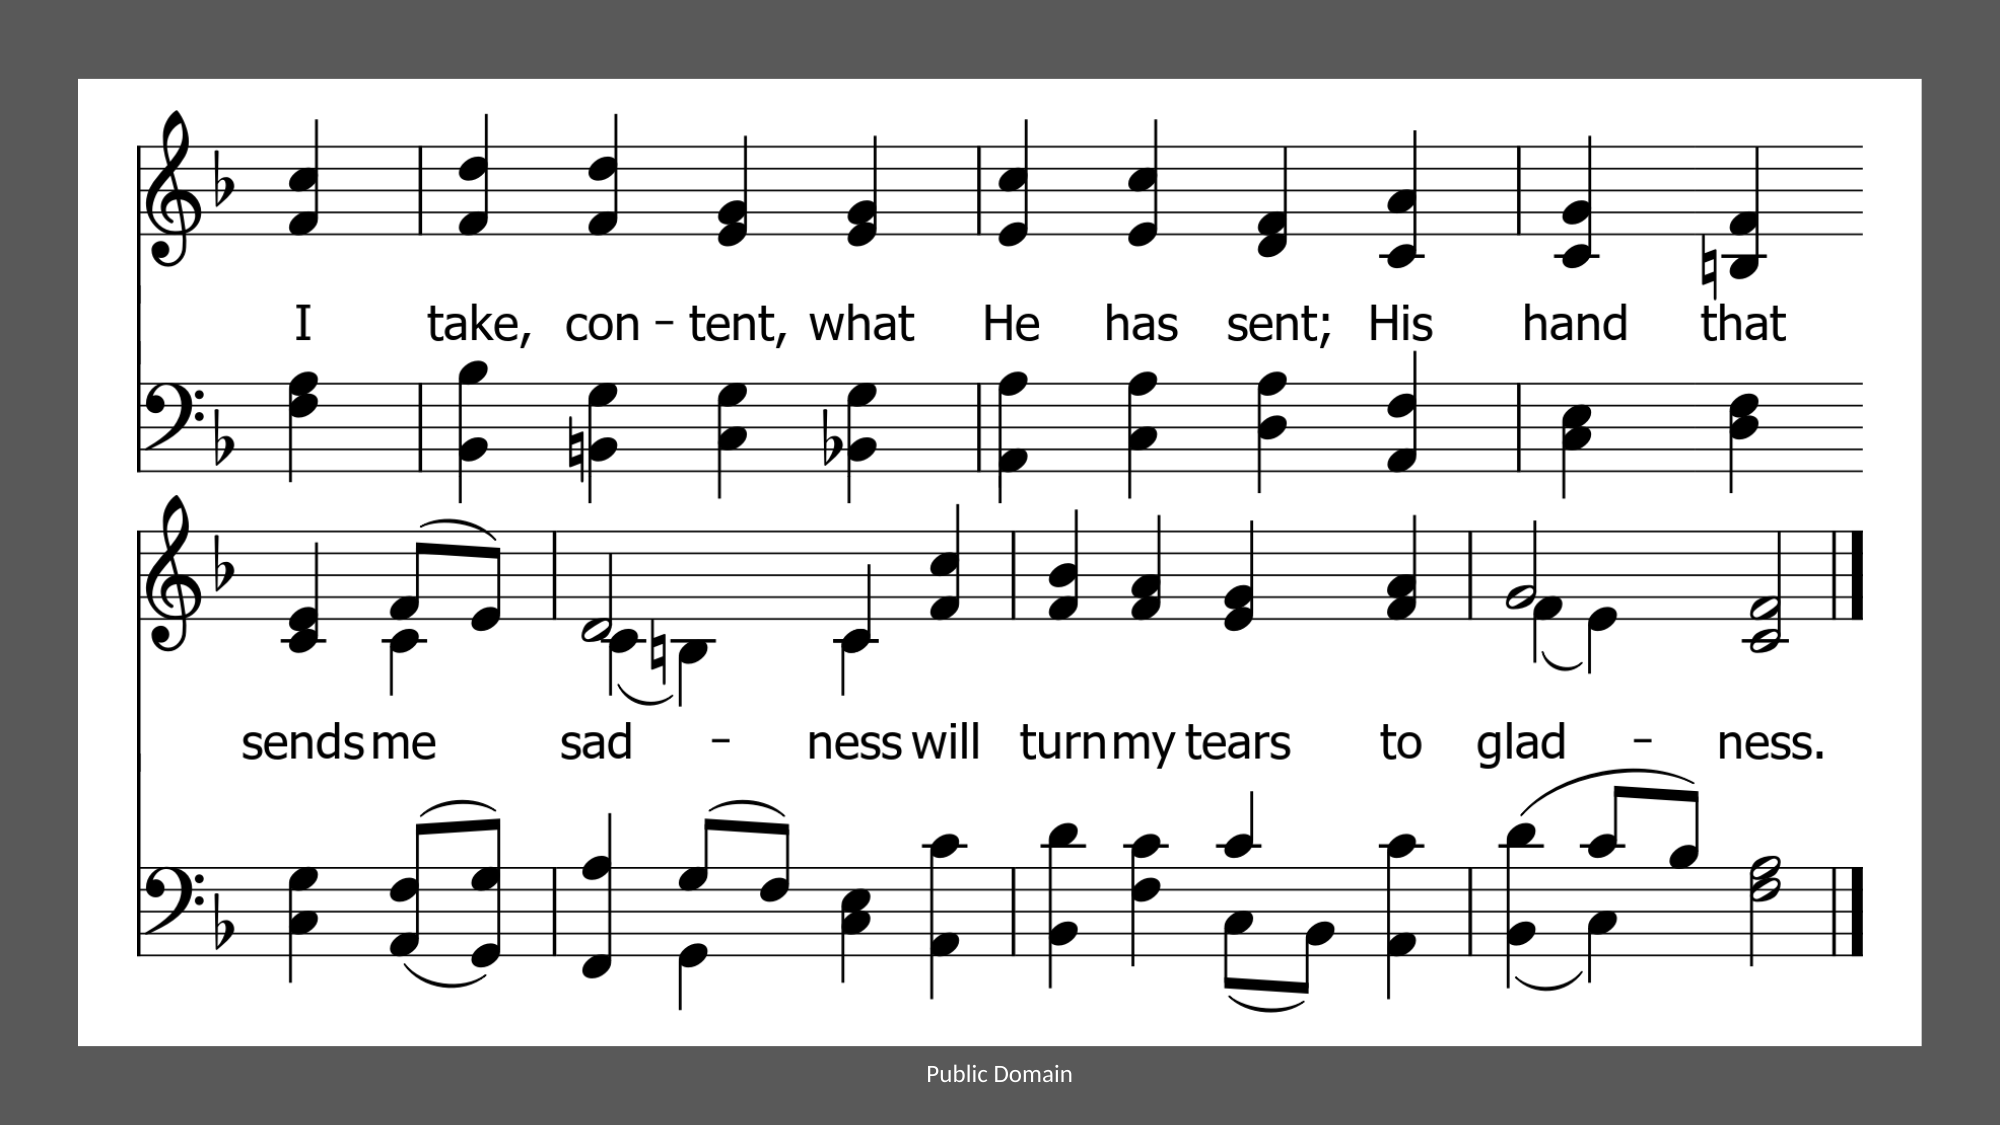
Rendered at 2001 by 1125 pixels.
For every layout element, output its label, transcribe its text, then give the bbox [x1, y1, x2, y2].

text_box [77, 78, 1923, 1047]
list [137, 105, 1863, 1020]
footer Public Domain [662, 1042, 1338, 1103]
text_box [0, 0, 2000, 1125]
